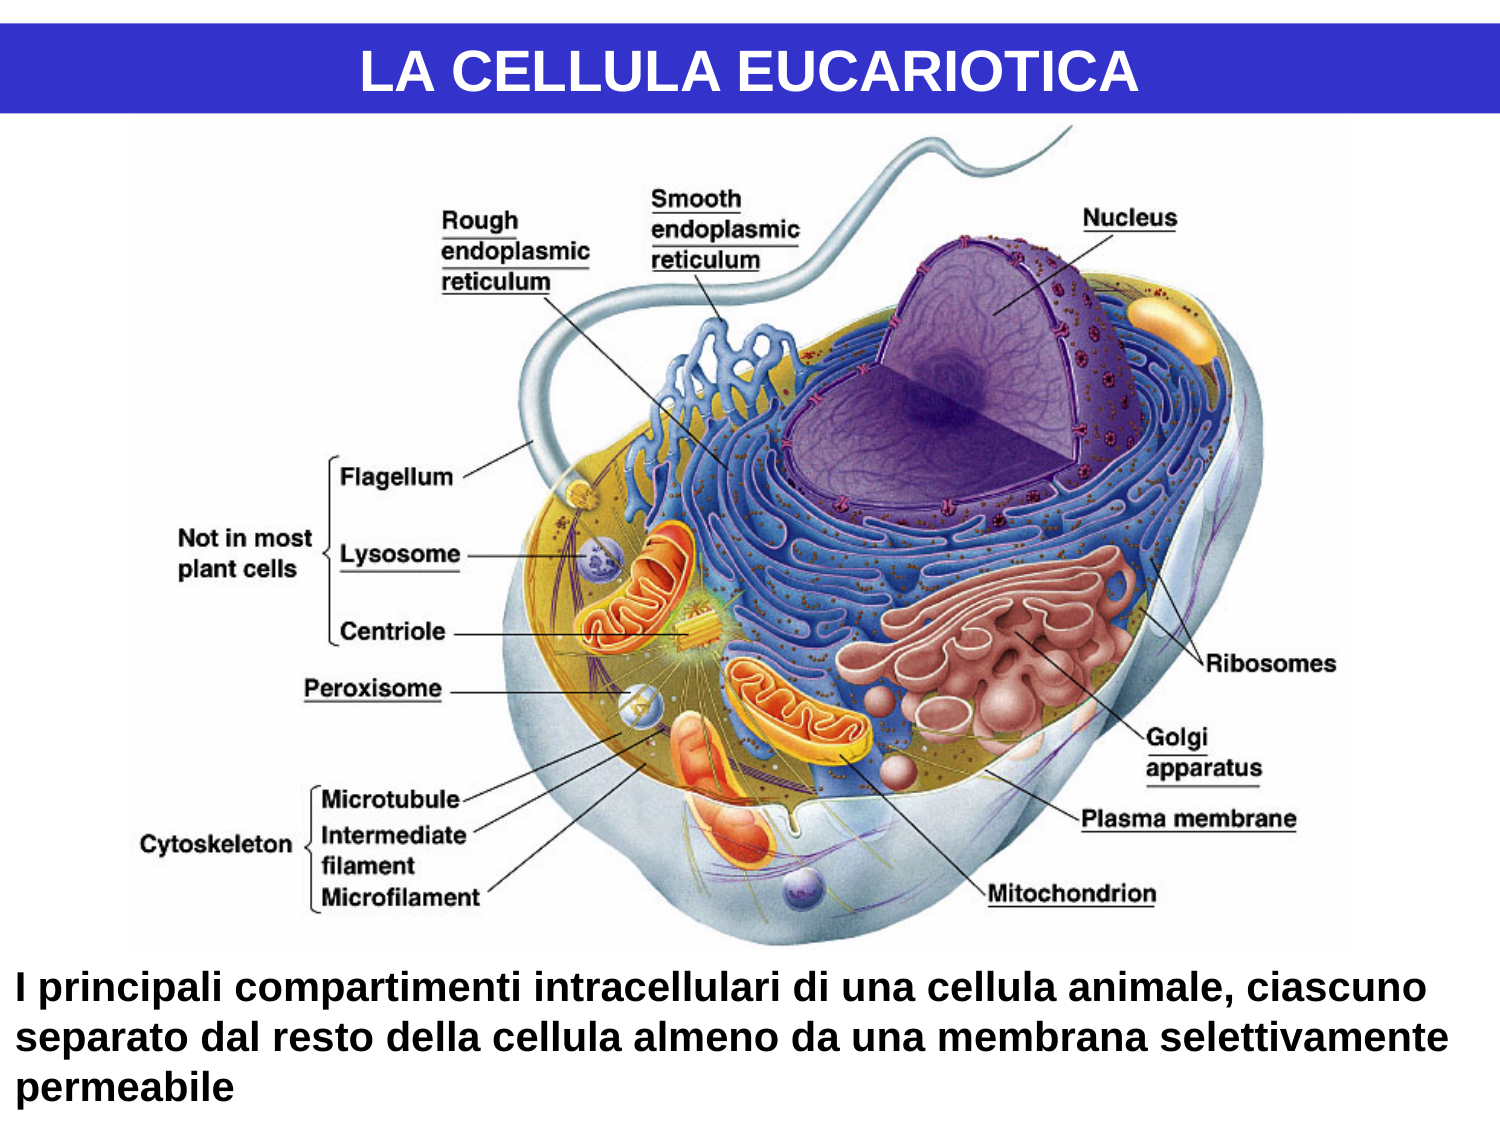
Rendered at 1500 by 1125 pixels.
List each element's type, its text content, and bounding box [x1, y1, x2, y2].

picture [128, 110, 1351, 951]
text_box LA CELLULA EUCARIOTICA [0, 23, 1500, 114]
text_box I principali compartimenti intracellulari di una cellula animale, ciascuno separato dal resto della cellula almeno da una membrana selettivamente permeabile [0, 952, 1500, 1125]
